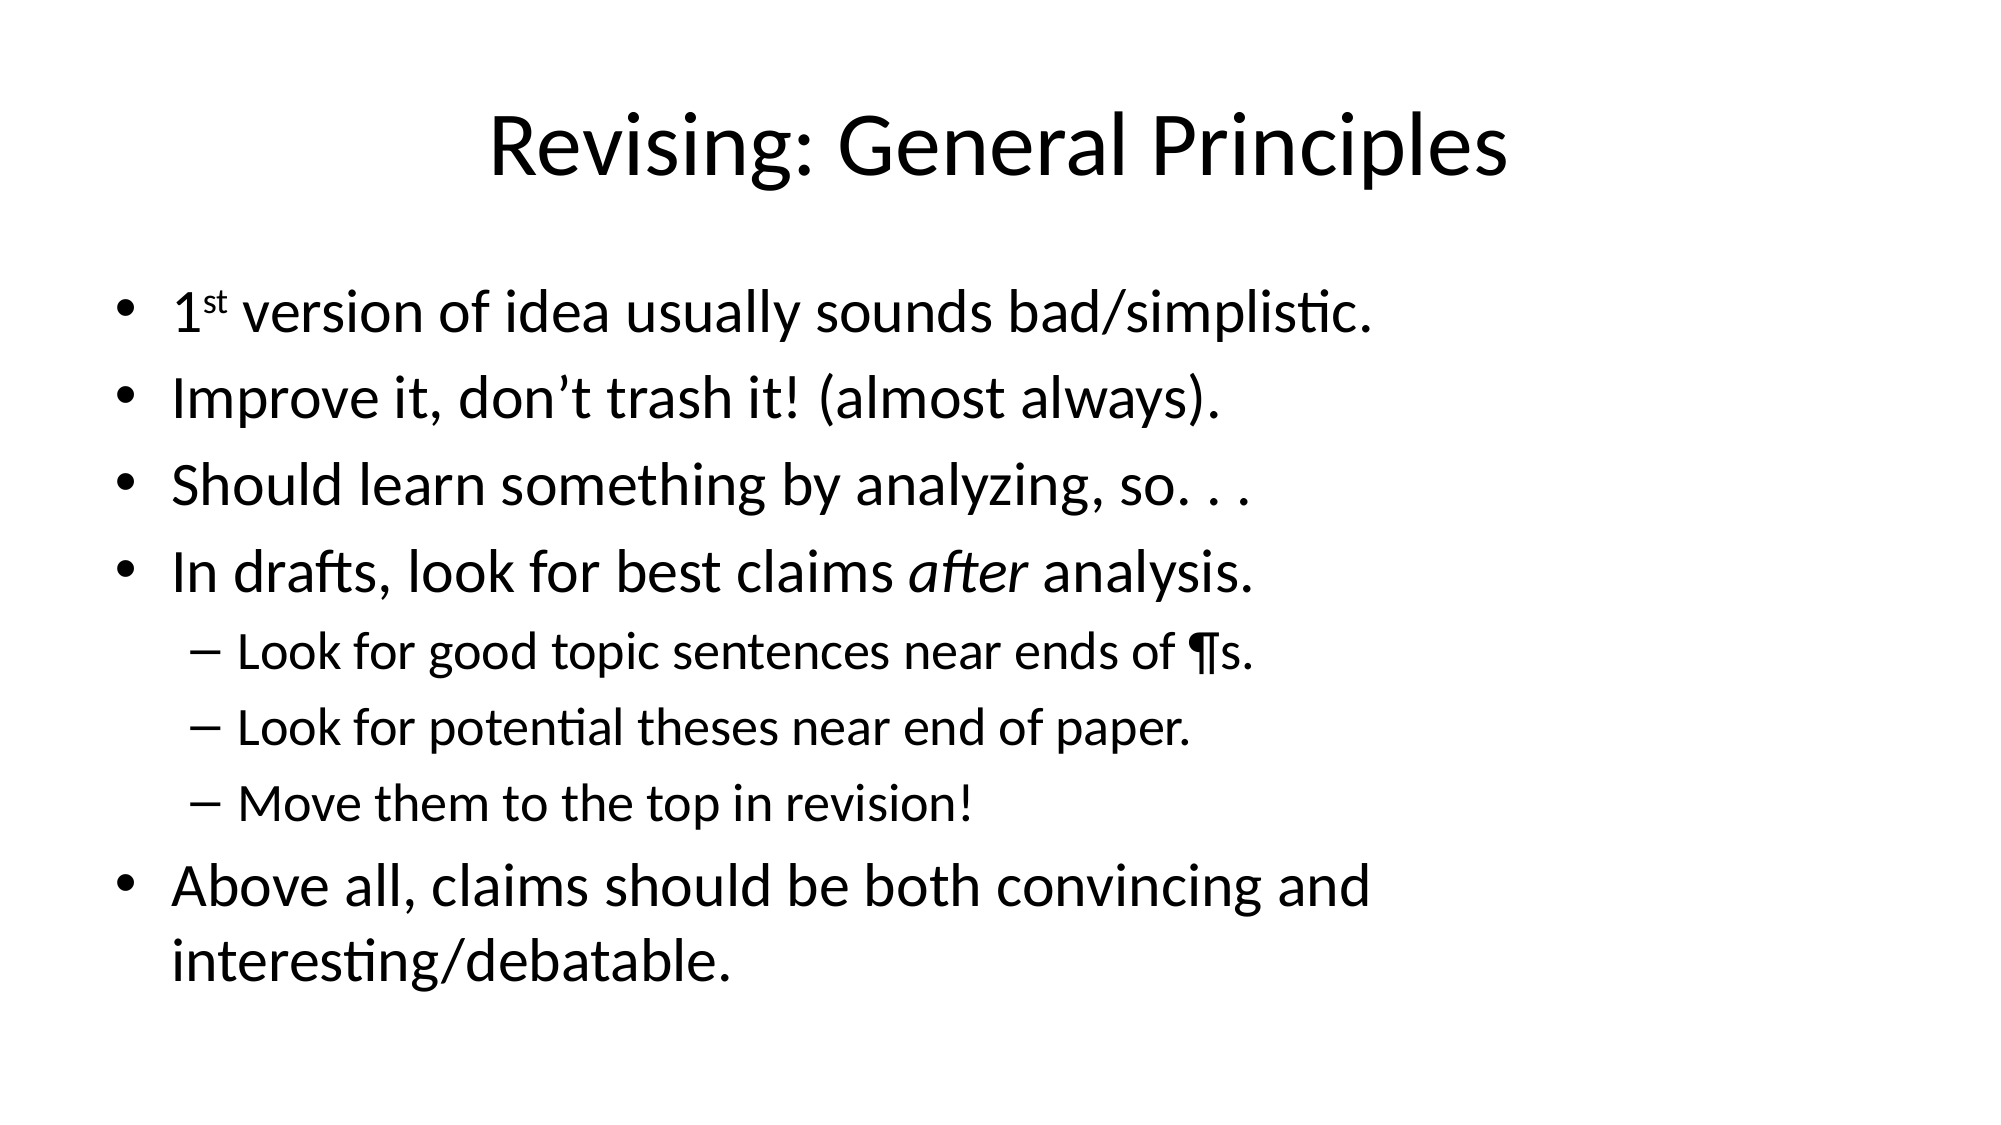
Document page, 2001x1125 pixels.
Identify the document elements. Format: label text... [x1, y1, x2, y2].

title Revising: General Principles [99, 45, 1900, 233]
list 1st version of idea usually sounds bad/simplistic. Improve it, don’t trash it! (almost always). Should learn something by analyzing, so. . . In drafts, look for best claims after analysis. Look for good topic sentences near ends of ¶s. Look for potential theses near end of paper. Move them to the top in revision! Above all, claims should be both convincing and interesting/debatable. [99, 262, 1900, 1005]
